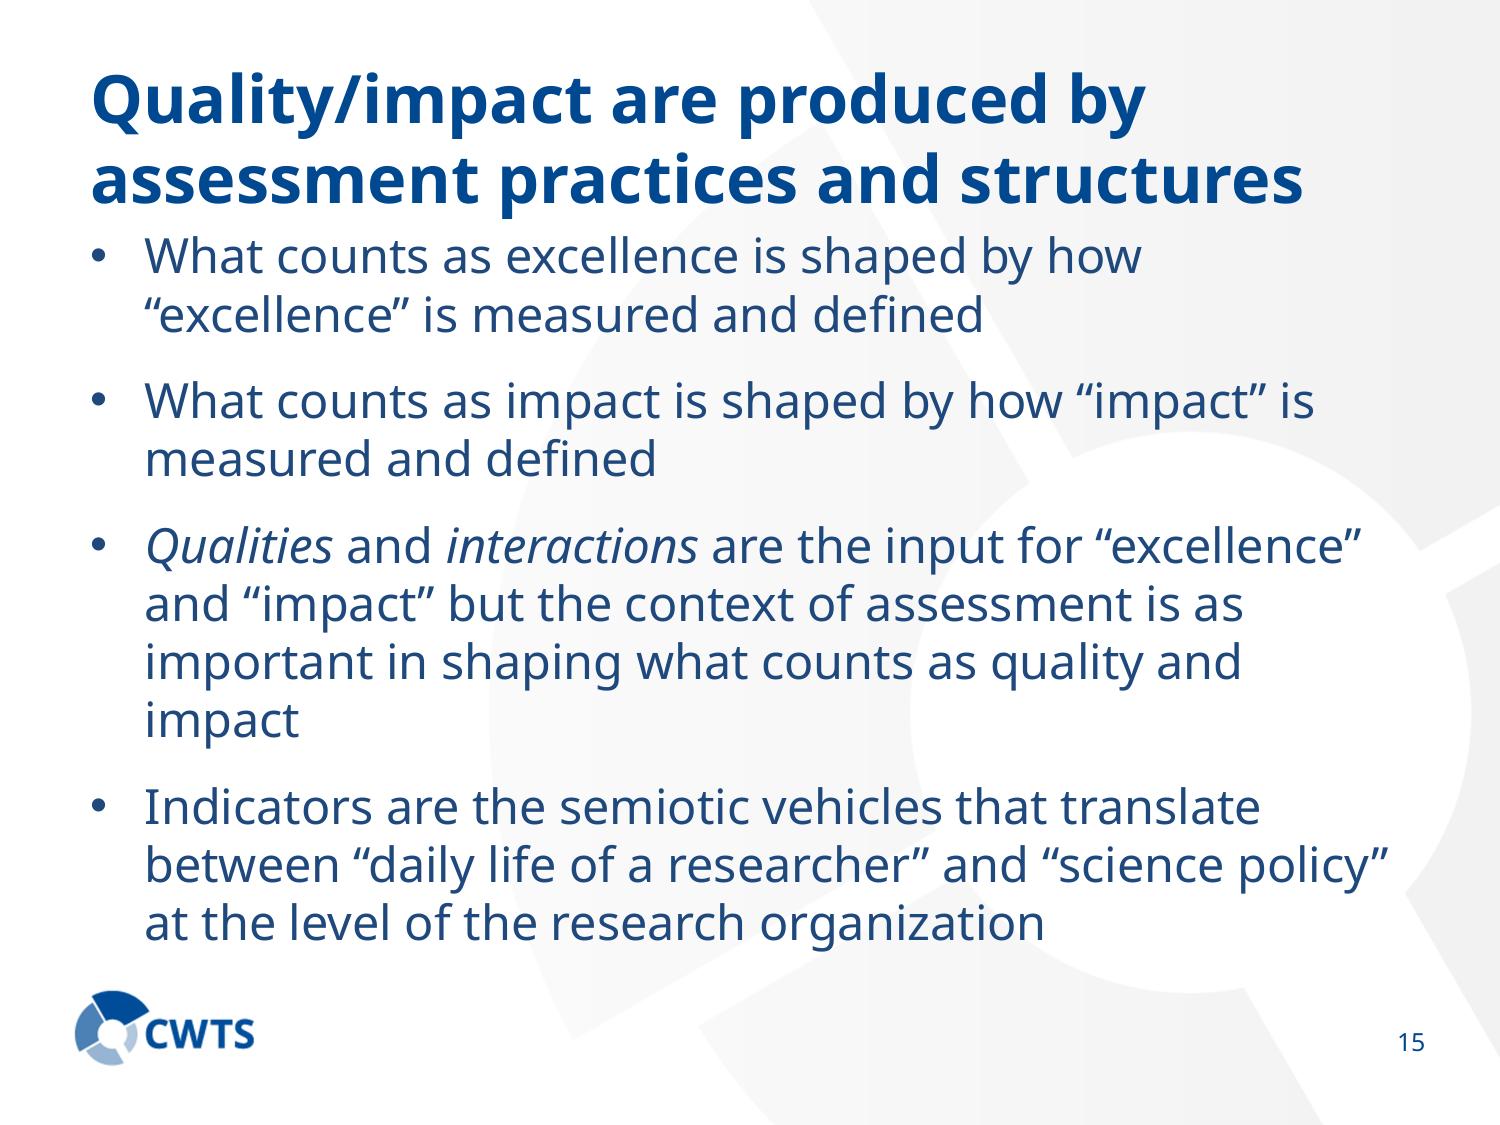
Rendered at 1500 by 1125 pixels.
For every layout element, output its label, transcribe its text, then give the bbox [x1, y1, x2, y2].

list What counts as excellence is shaped by how “excellence” is measured and defined What counts as impact is shaped by how “impact” is measured and defined Qualities and interactions are the input for “excellence” and “impact” but the context of assessment is as important in shaping what counts as quality and impact Indicators are the semiotic vehicles that translate between “daily life of a researcher” and “science policy” at the level of the research organization [75, 217, 1425, 963]
picture [0, 0, 1500, 1125]
title Quality/impact are produced by assessment practices and structures [75, 49, 1425, 217]
slide_number 14 [1307, 1000, 1426, 1061]
